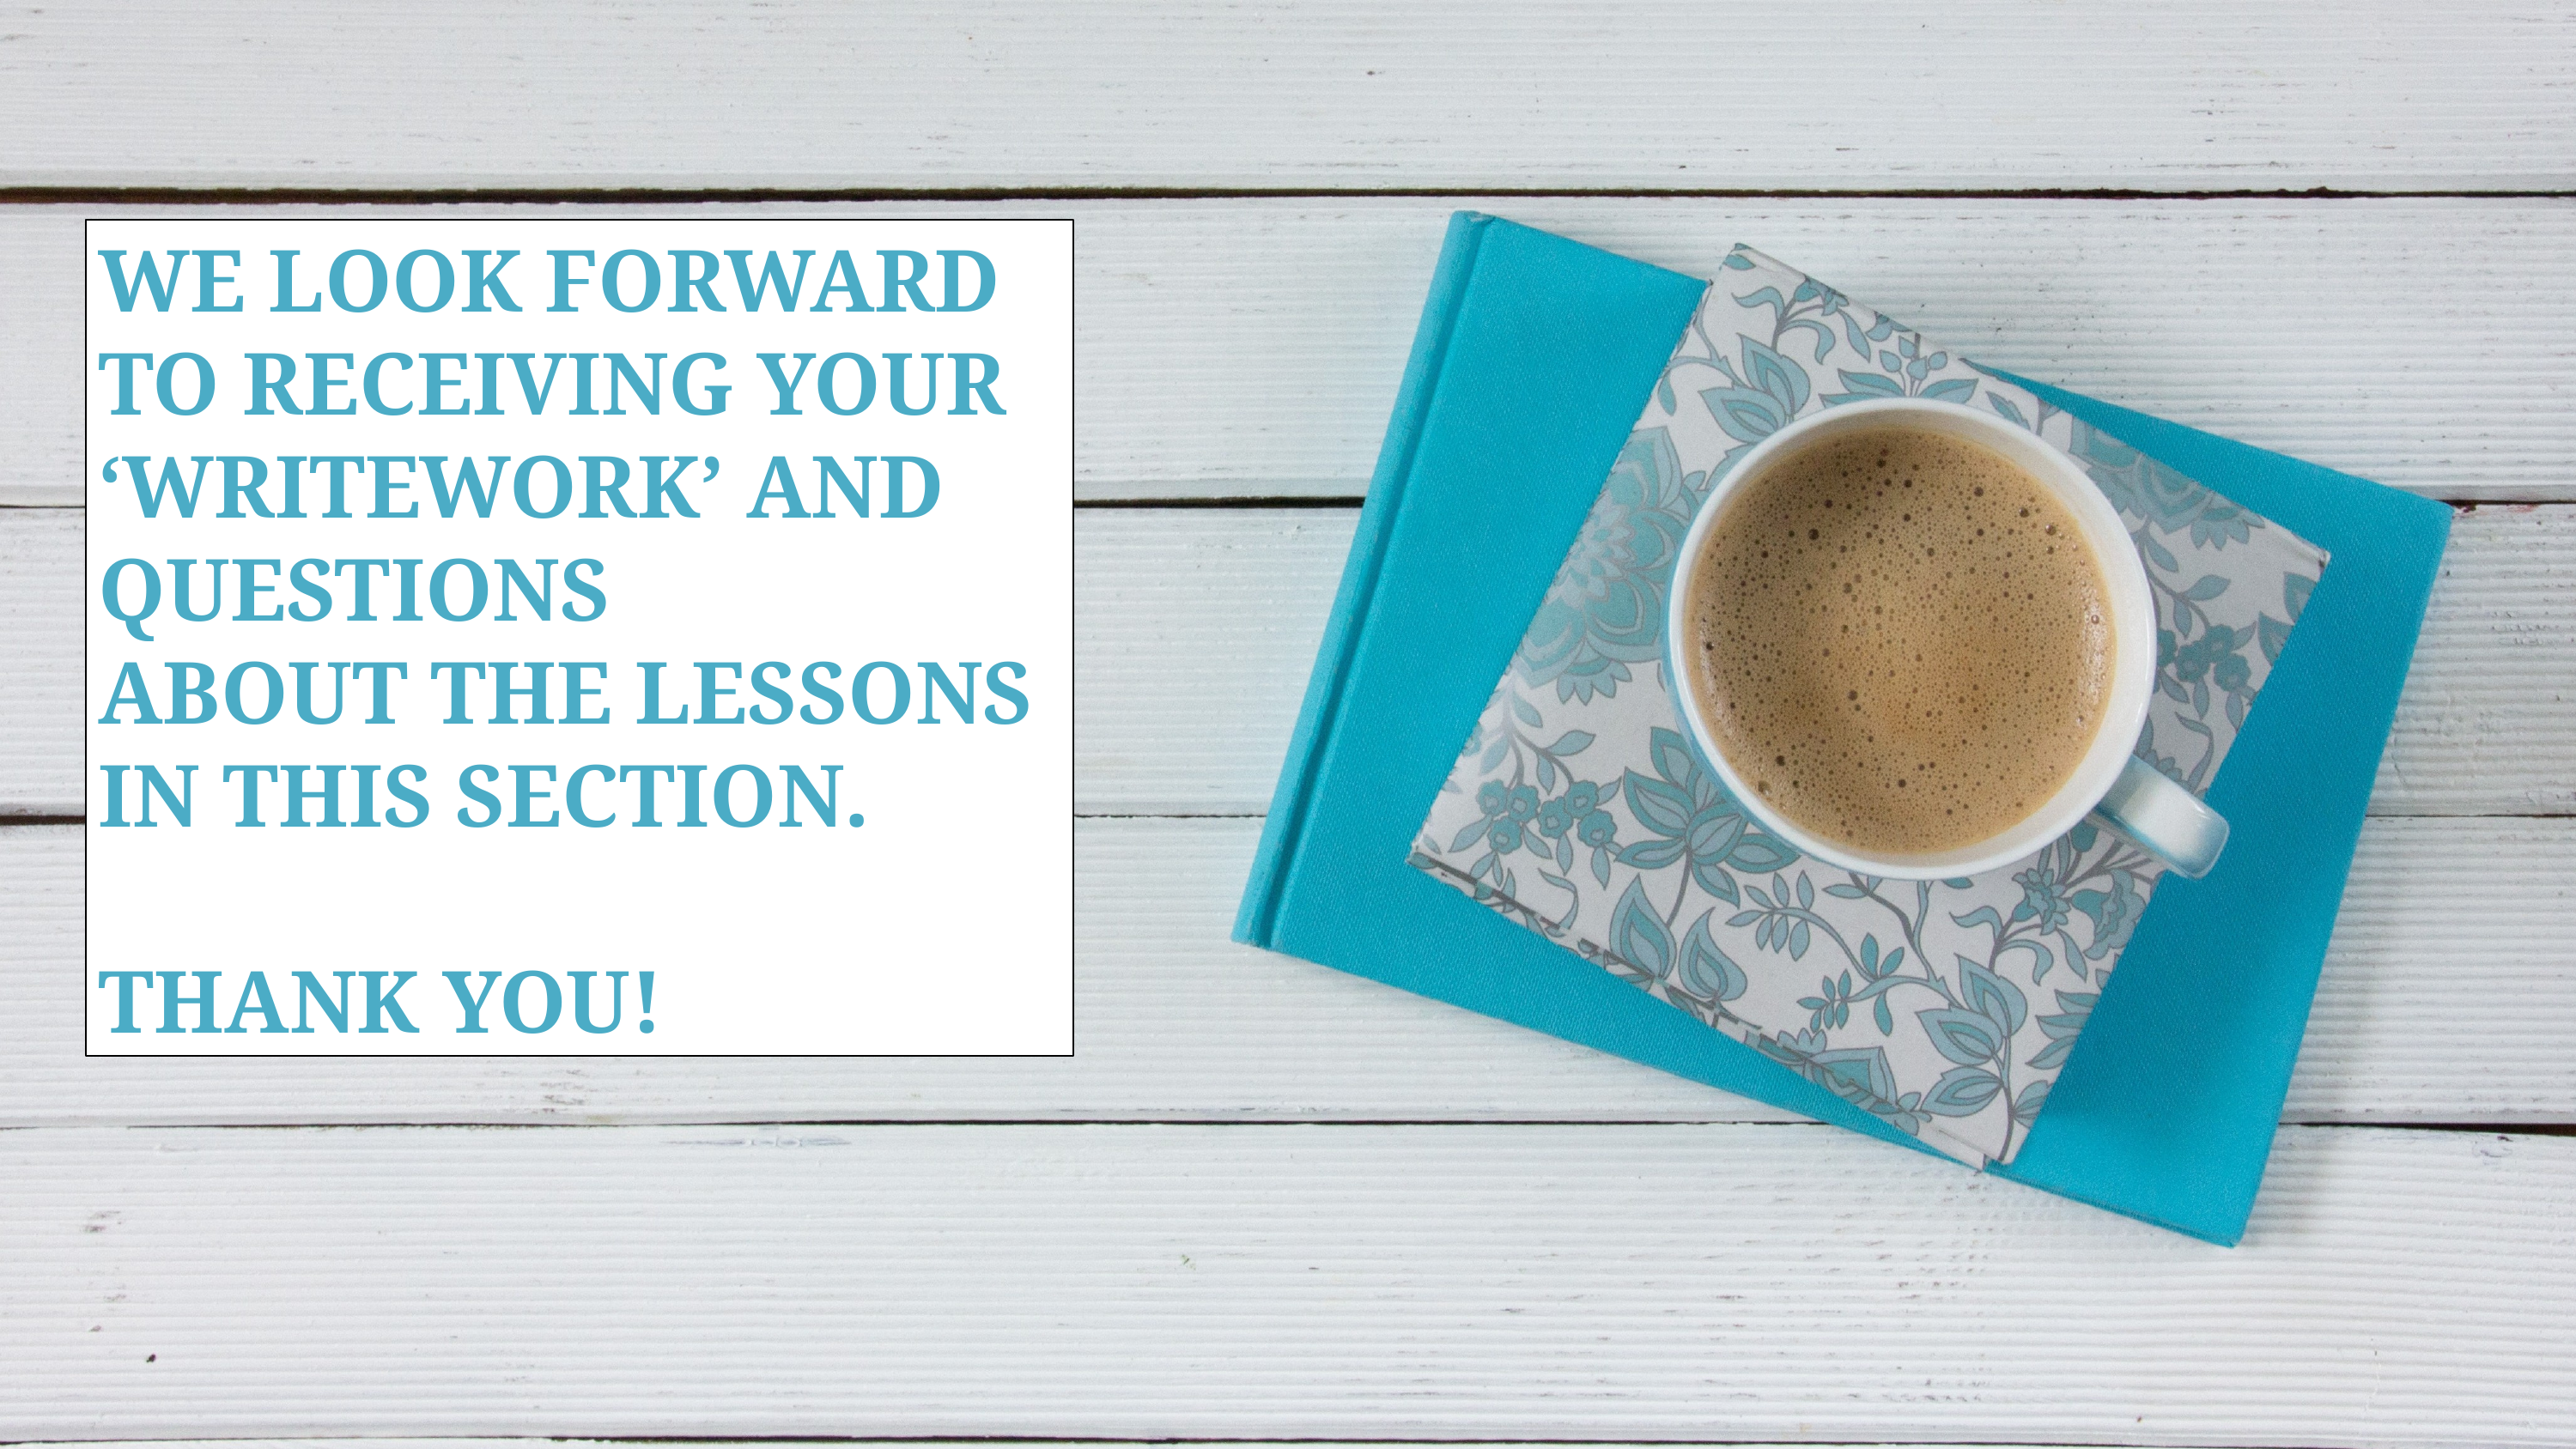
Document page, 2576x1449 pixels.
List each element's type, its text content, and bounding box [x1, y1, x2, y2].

text_box WE LOOK FORWARD TO RECEIVING YOUR ‘WRITEWORK’ AND QUESTIONS ABOUT THE LESSONS IN THIS SECTION. THANK YOU! [85, 220, 1073, 1057]
text_box [0, 0, 2576, 1449]
